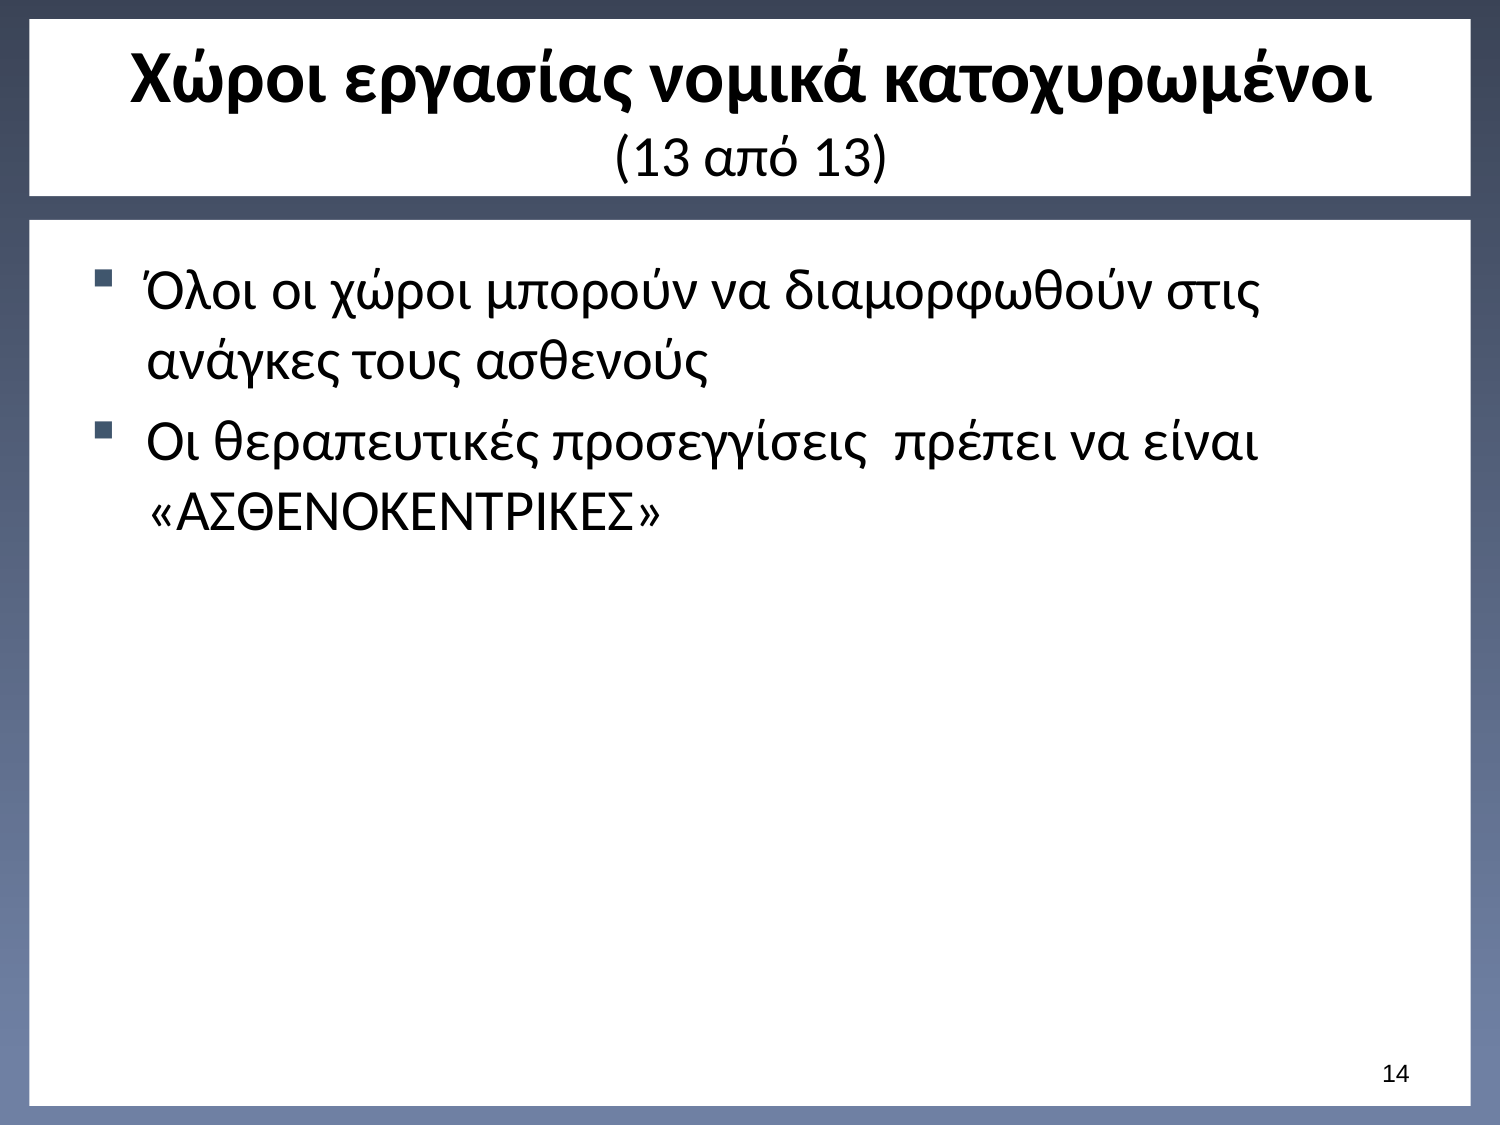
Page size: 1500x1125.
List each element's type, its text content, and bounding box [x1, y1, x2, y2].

title Χώροι εργασίας νομικά κατοχυρωμένοι (13 από 13) [76, 19, 1427, 197]
list Όλοι οι χώροι μπορούν να διαμορφωθούν στις ανάγκες τους ασθενούς Οι θεραπευτικές προσεγγίσεις πρέπει να είναι «ΑΣΘΕΝΟΚΕΝΤΡΙΚΕΣ» [75, 243, 1425, 1024]
slide_number 13 [1074, 1042, 1425, 1103]
